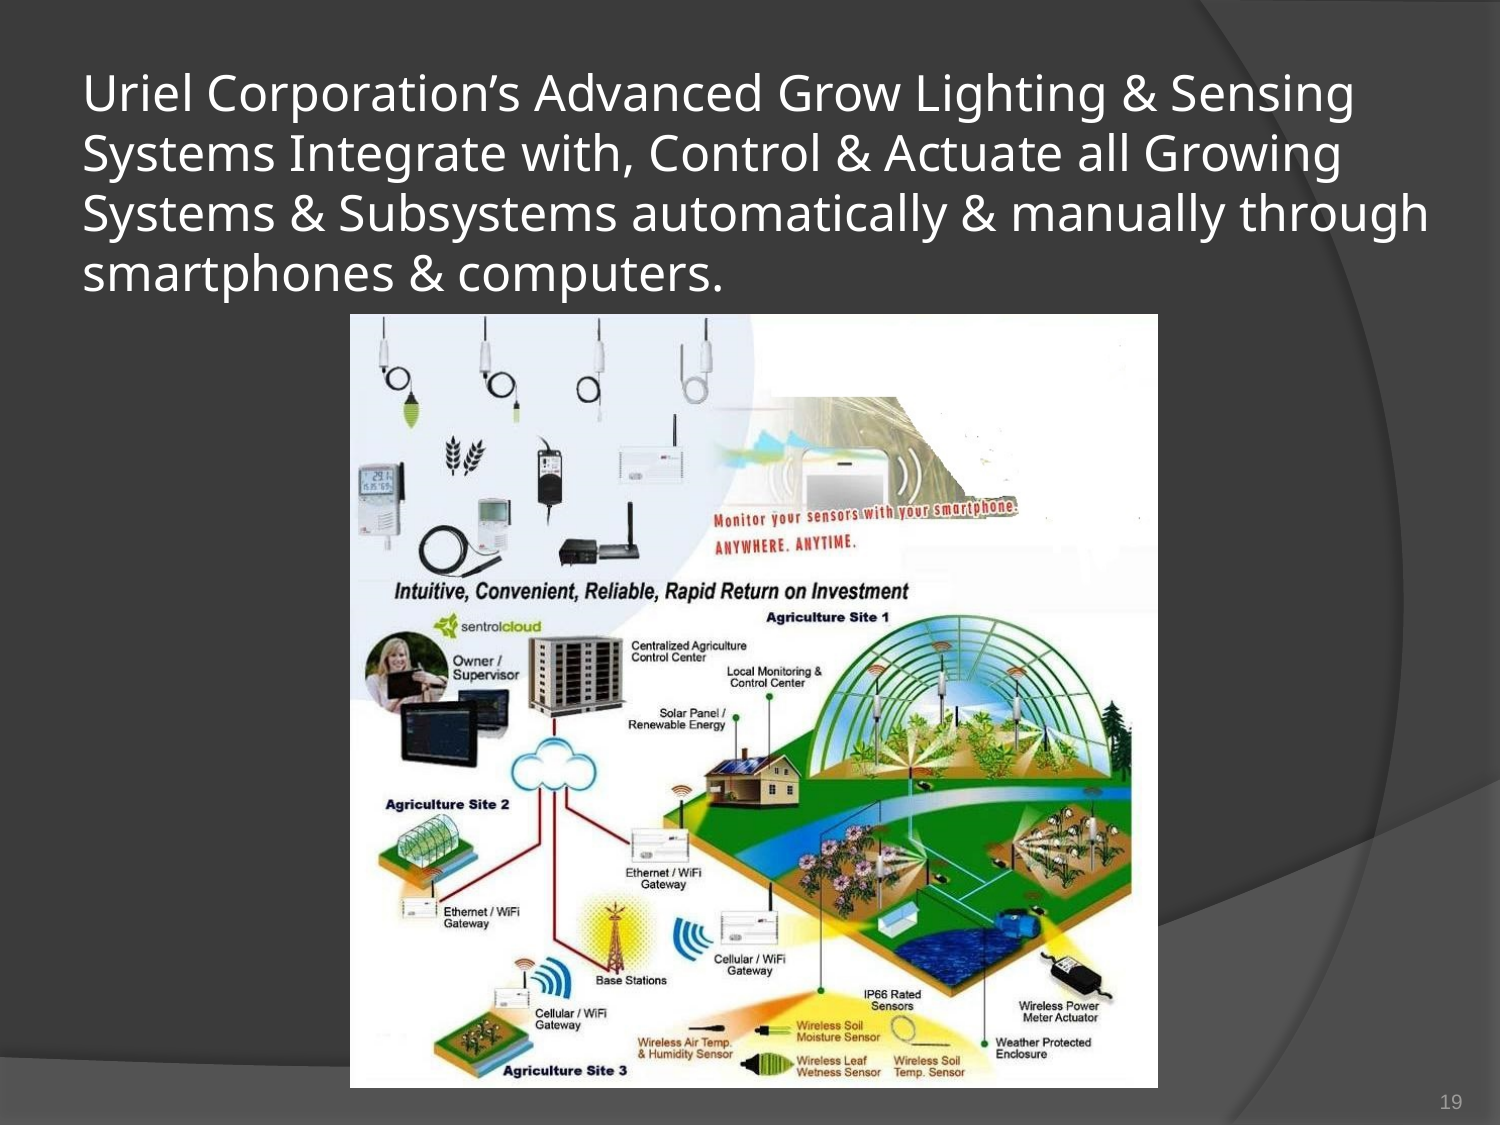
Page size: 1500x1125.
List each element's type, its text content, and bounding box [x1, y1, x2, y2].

title Uriel Corporation’s Advanced Grow Lighting & Sensing Systems Integrate with, Control & Actuate all Growing Systems & Subsystems automatically & manually through smartphones & computers. [75, 87, 1450, 275]
picture [349, 314, 1158, 1088]
slide_number 19 [1337, 1053, 1463, 1114]
